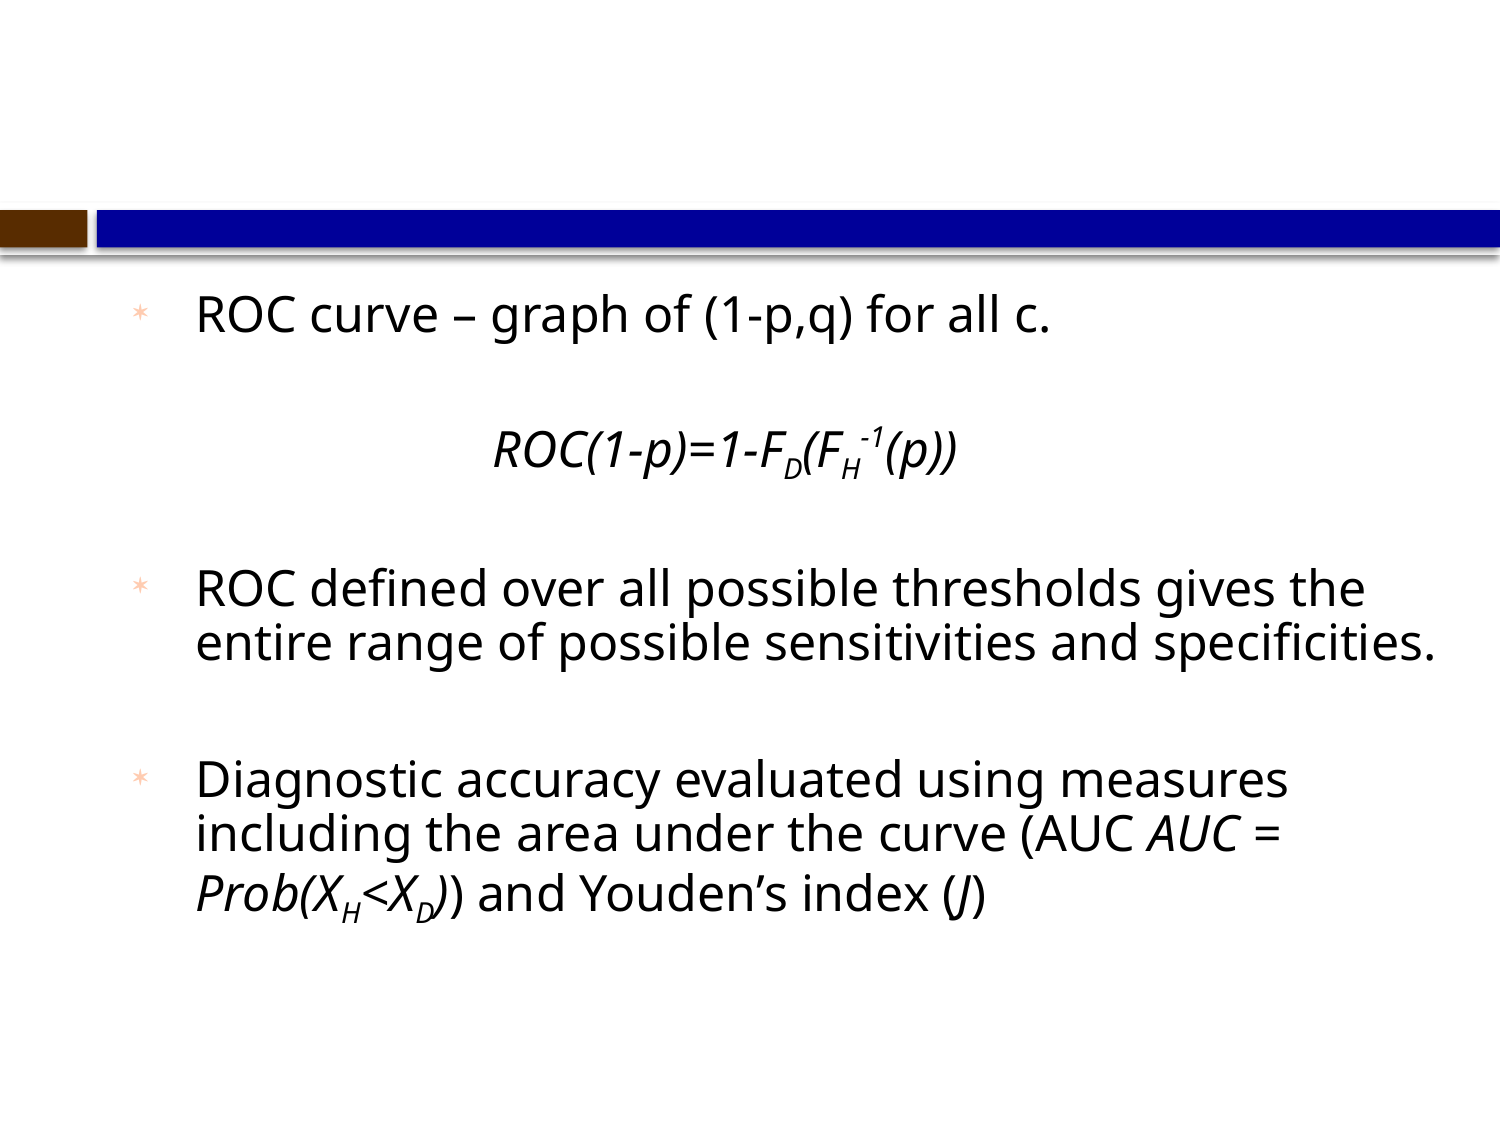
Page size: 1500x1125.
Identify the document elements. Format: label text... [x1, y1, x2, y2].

list ROC curve – graph of (1-p,q) for all c. ROC(1-p)=1-FD(FH-1(p)) ROC defined over all possible thresholds gives the entire range of possible sensitivities and specificities. Diagnostic accuracy evaluated using measures including the area under the curve (AUC AUC = Prob(XH<XD)) and Youden’s index (J) [118, 282, 1480, 1125]
